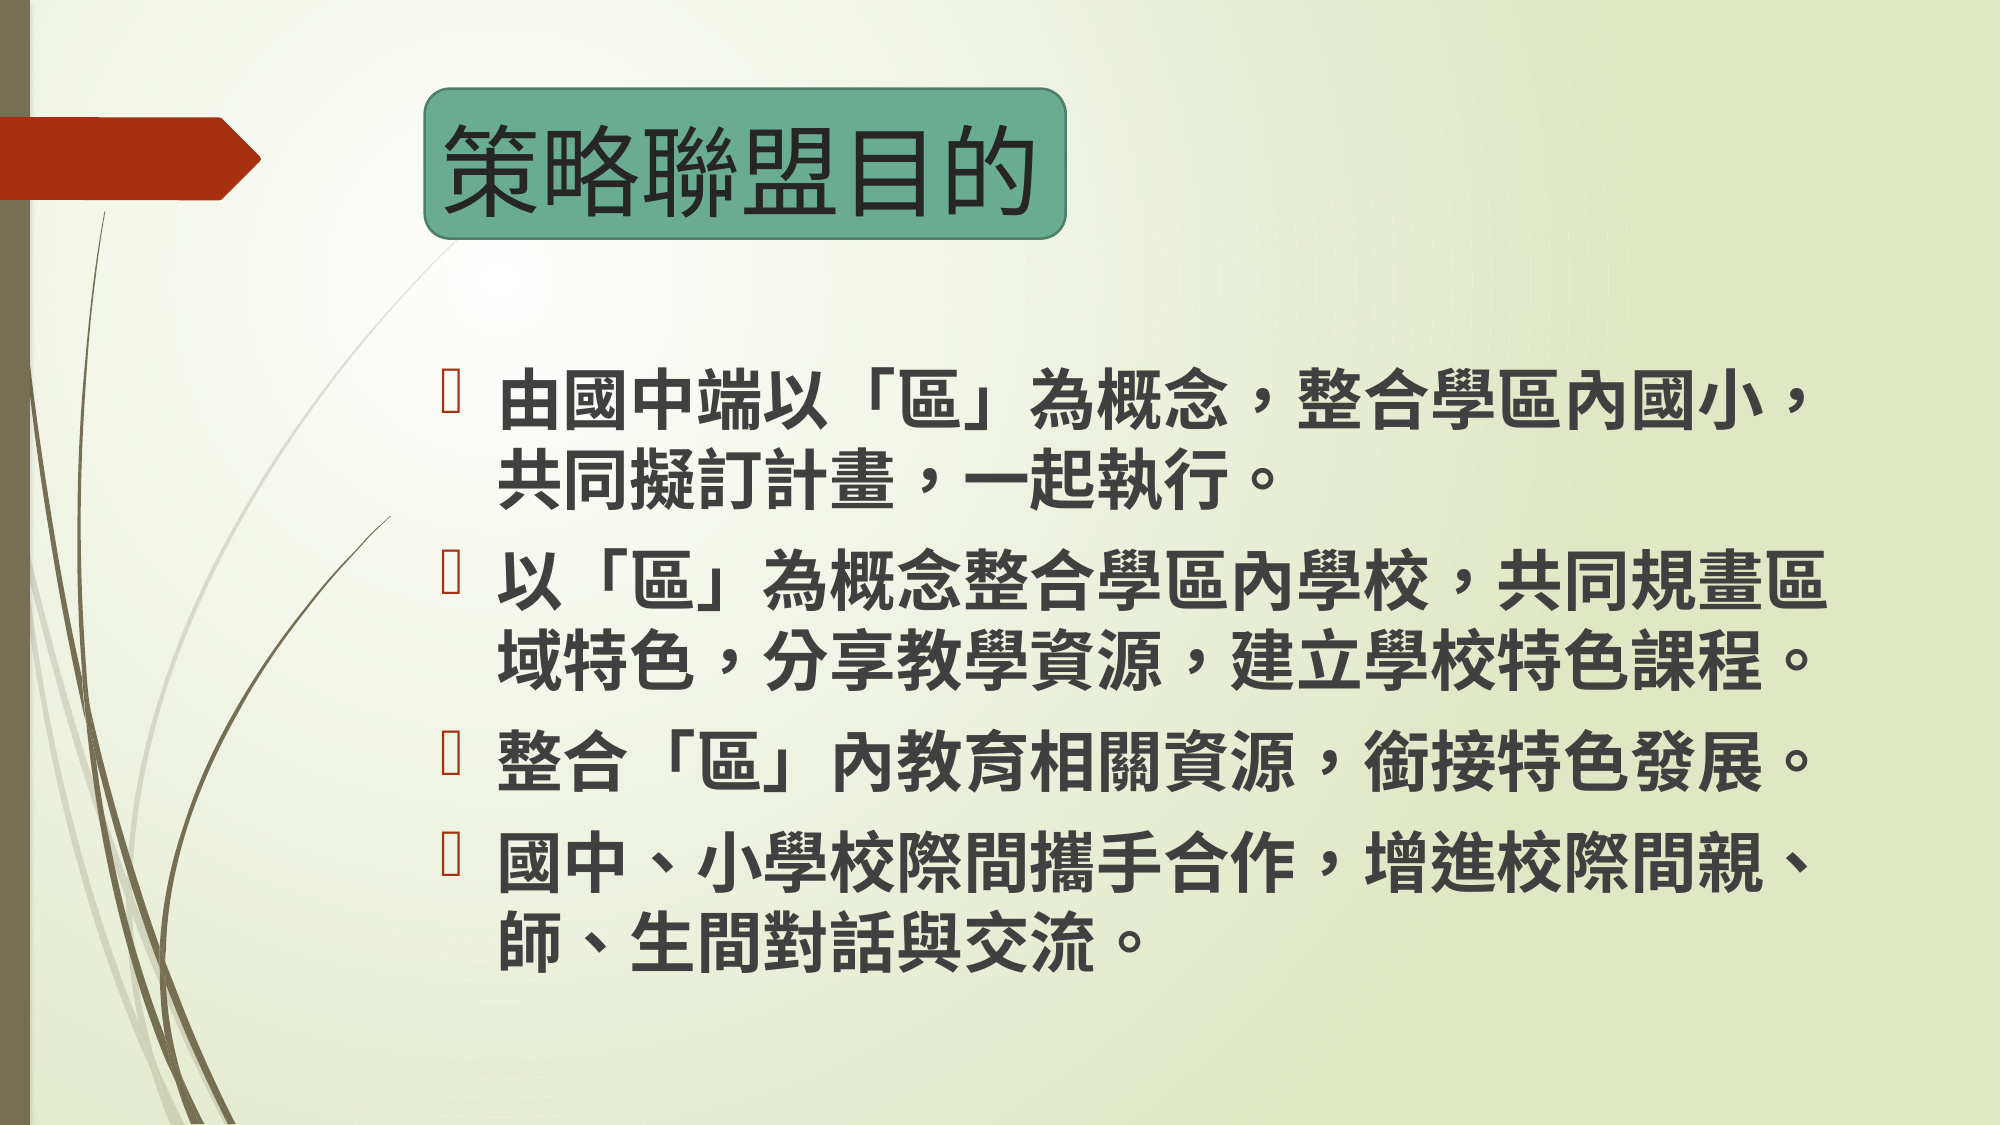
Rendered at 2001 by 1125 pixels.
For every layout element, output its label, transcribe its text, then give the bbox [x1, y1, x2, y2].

title 策略聯盟目的 [425, 102, 1888, 313]
list 由國中端以「區」為概念，整合學區內國小，共同擬訂計畫，一起執行。 以「區」為概念整合學區內學校，共同規畫區域特色，分享教學資源，建立學校特色課程。 整合「區」內教育相關資源，銜接特色發展。 國中、小學校際間攜手合作，增進校際間親、師、生間對話與交流。 [424, 350, 1888, 1065]
text_box [426, 87, 1065, 102]
